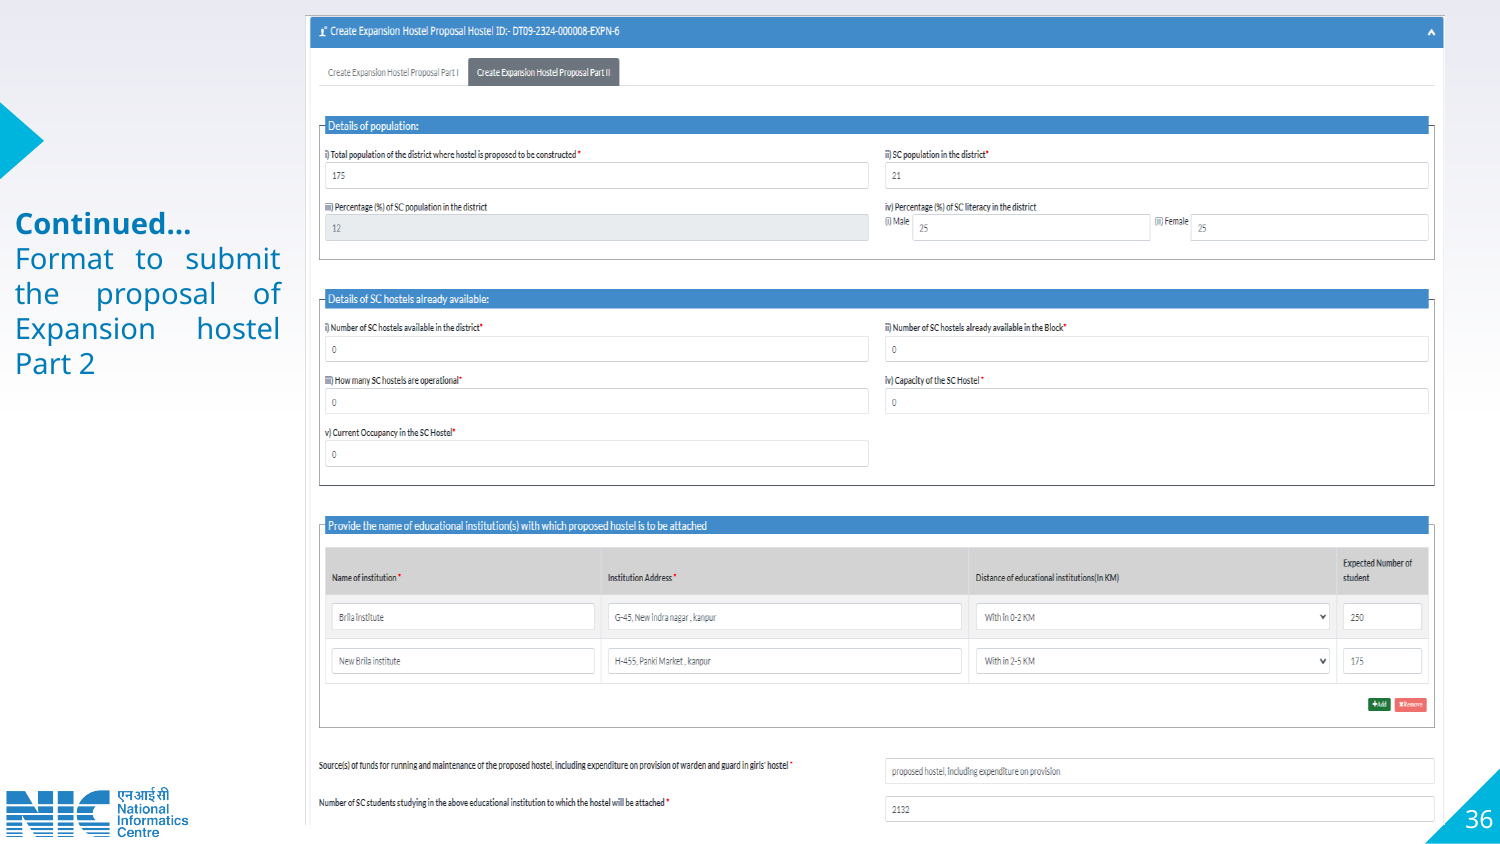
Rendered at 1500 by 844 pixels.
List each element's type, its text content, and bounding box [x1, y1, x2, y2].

text_box Continued… Format to submit the proposal of Expansion hostel Part 2 [0, 198, 296, 388]
picture [0, 783, 193, 841]
picture [305, 14, 1446, 825]
slide_number 36 [1418, 760, 1494, 838]
